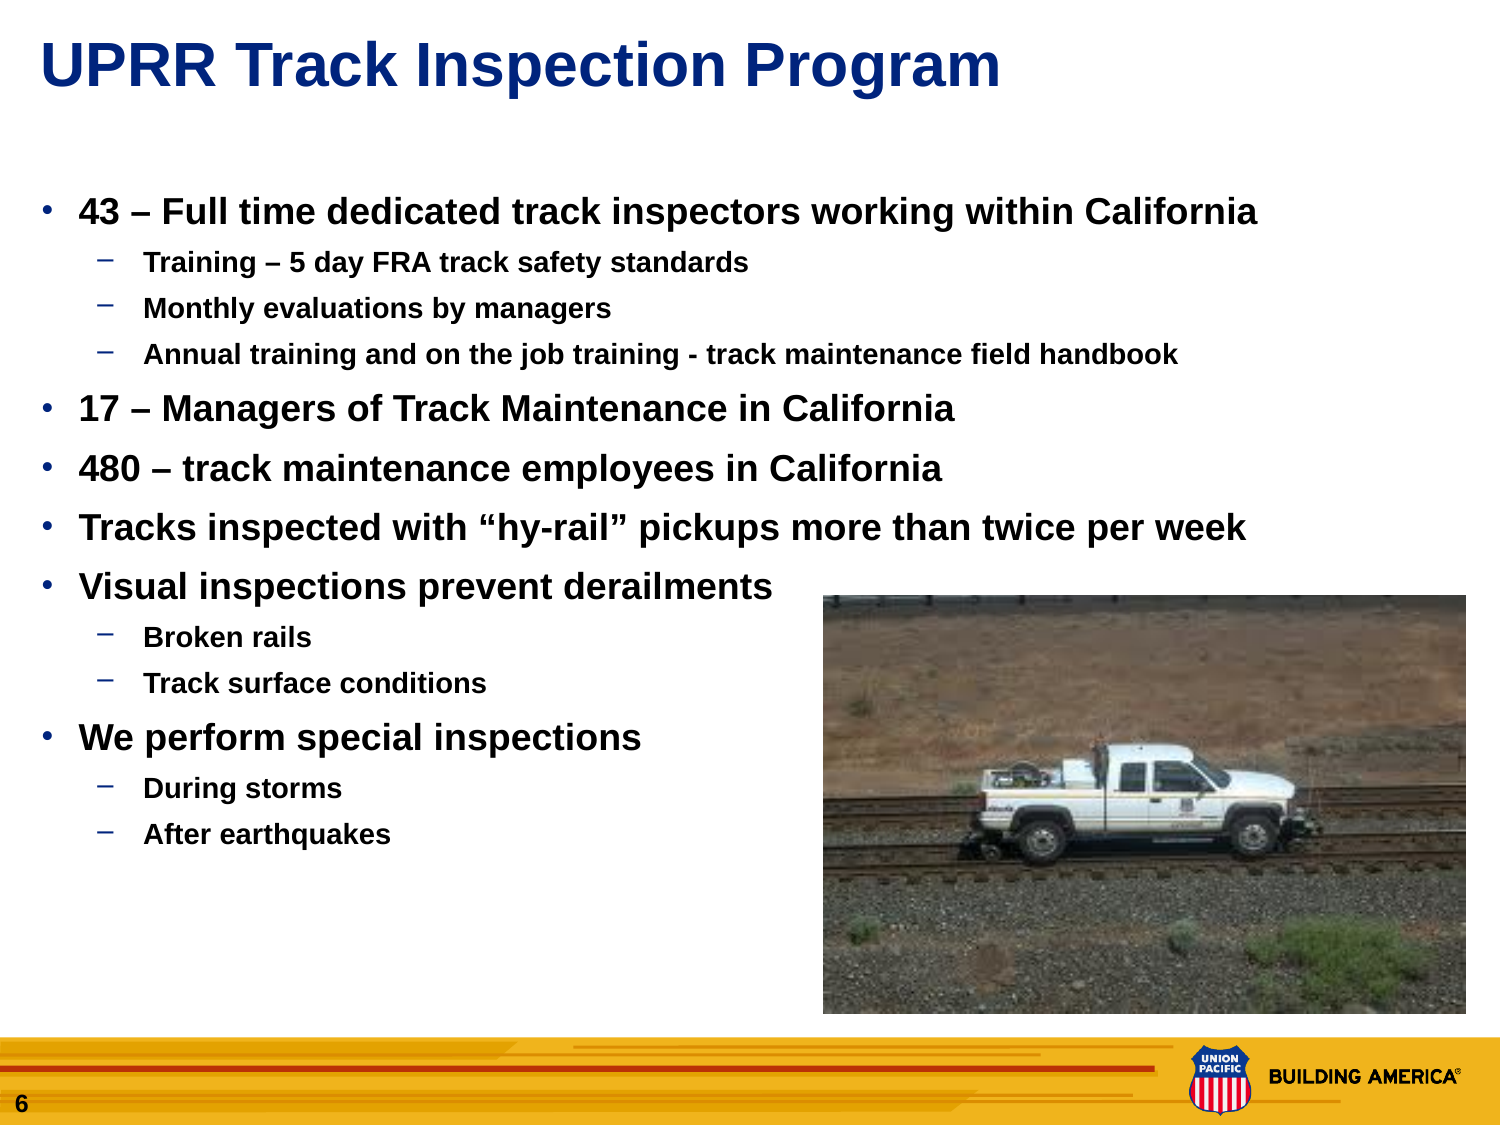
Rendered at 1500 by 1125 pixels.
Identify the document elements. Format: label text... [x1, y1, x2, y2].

title UPRR Track Inspection Program [25, 24, 1500, 120]
picture [823, 594, 1466, 1014]
picture [1189, 1045, 1461, 1116]
list 43 – Full time dedicated track inspectors working within California Training – 5 day FRA track safety standards Monthly evaluations by managers Annual training and on the job training - track maintenance field handbook 17 – Managers of Track Maintenance in California 480 – track maintenance employees in California Tracks inspected with “hy-rail” pickups more than twice per week Visual inspections prevent derailments Broken rails Track surface conditions We perform special inspections During storms After earthquakes [25, 120, 1500, 958]
